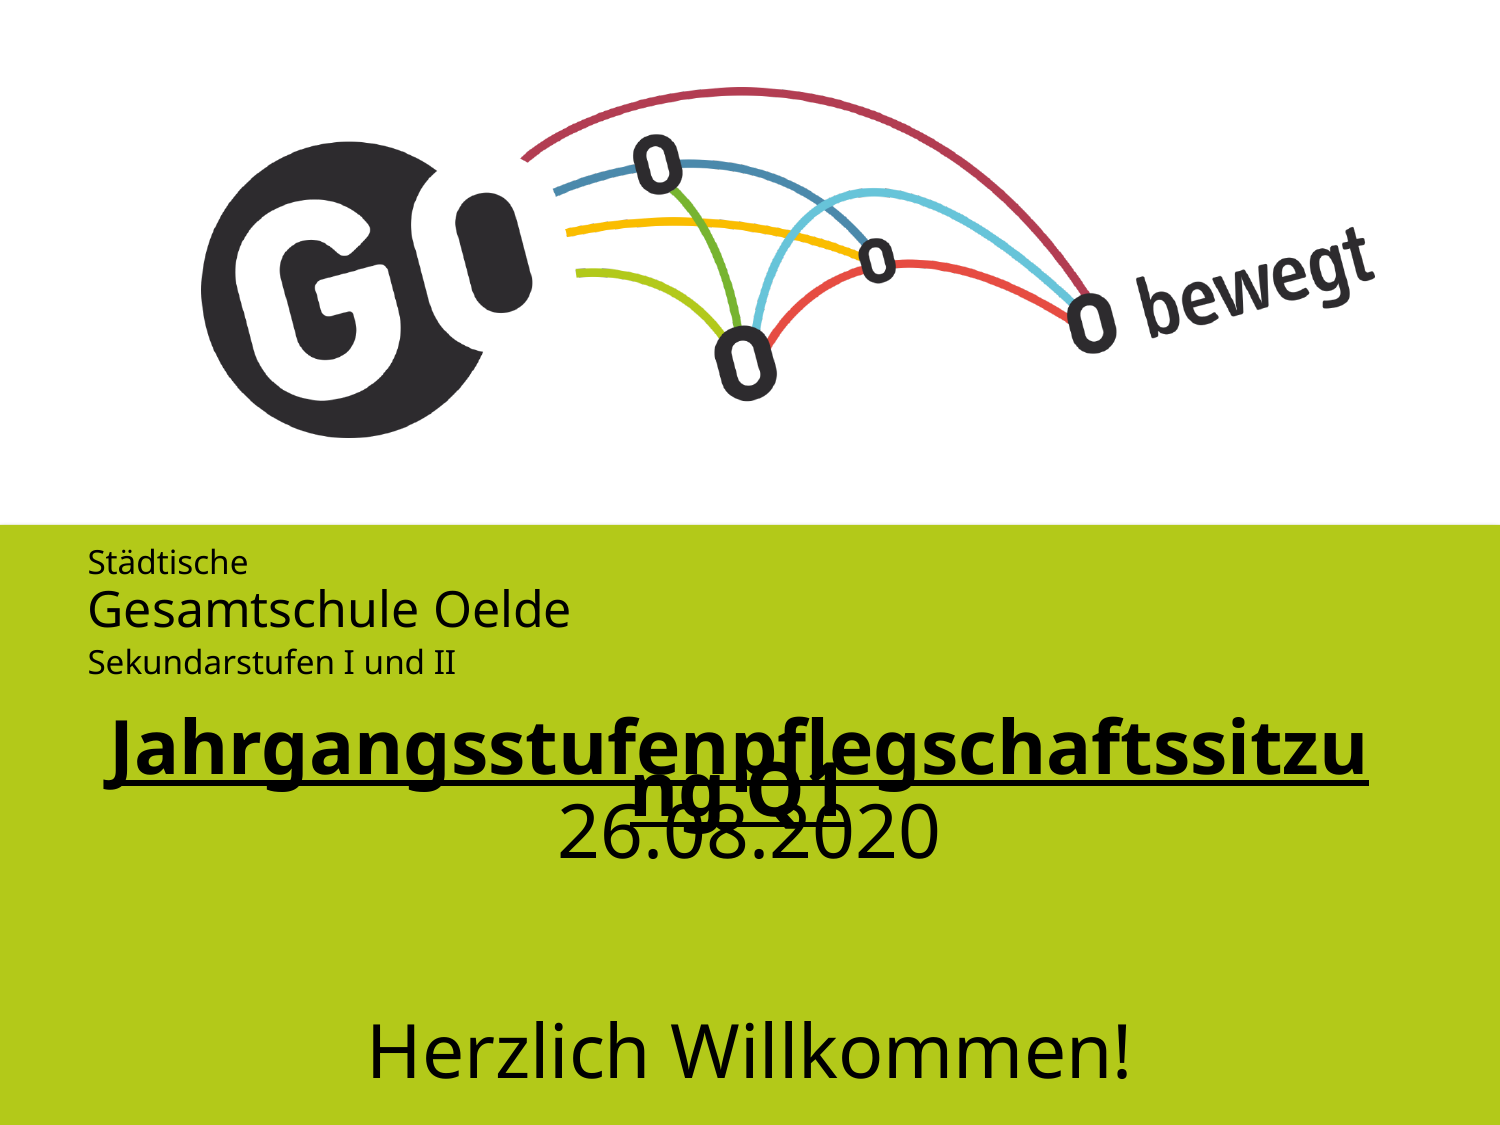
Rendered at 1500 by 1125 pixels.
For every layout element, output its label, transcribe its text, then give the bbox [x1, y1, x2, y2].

subtitle Städtische Gesamtschule Oelde Sekundarstufen I und II Jahrgangsstufenpflegschaftssitzung Q1 [87, 549, 1392, 829]
text_box [0, 524, 1500, 1125]
picture [201, 87, 1376, 438]
text_box 26.08.2020 Herzlich Willkommen! [68, 953, 1432, 1094]
